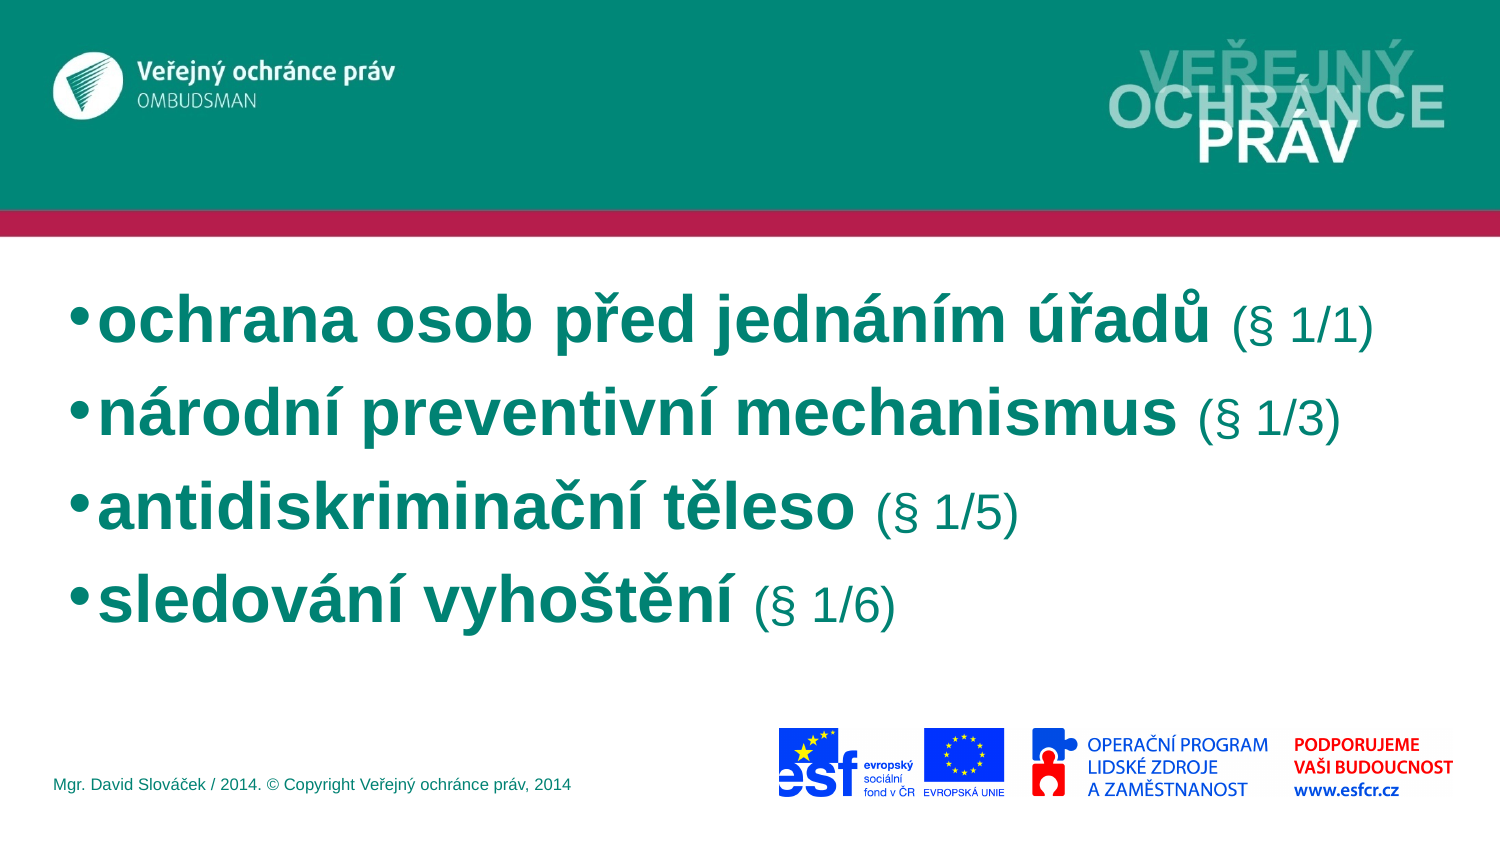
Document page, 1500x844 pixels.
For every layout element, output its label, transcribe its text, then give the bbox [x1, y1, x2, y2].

footer Mgr. David Slováček / 2014. © Copyright Veřejný ochránce práv, 2014 [53, 761, 681, 807]
picture [0, 0, 1500, 799]
list ochrana osob před jednáním úřadů (§ 1/1) národní preventivní mechanismus (§ 1/3) antidiskriminační těleso (§ 1/5) sledování vyhoštění (§ 1/6) [53, 268, 1413, 704]
